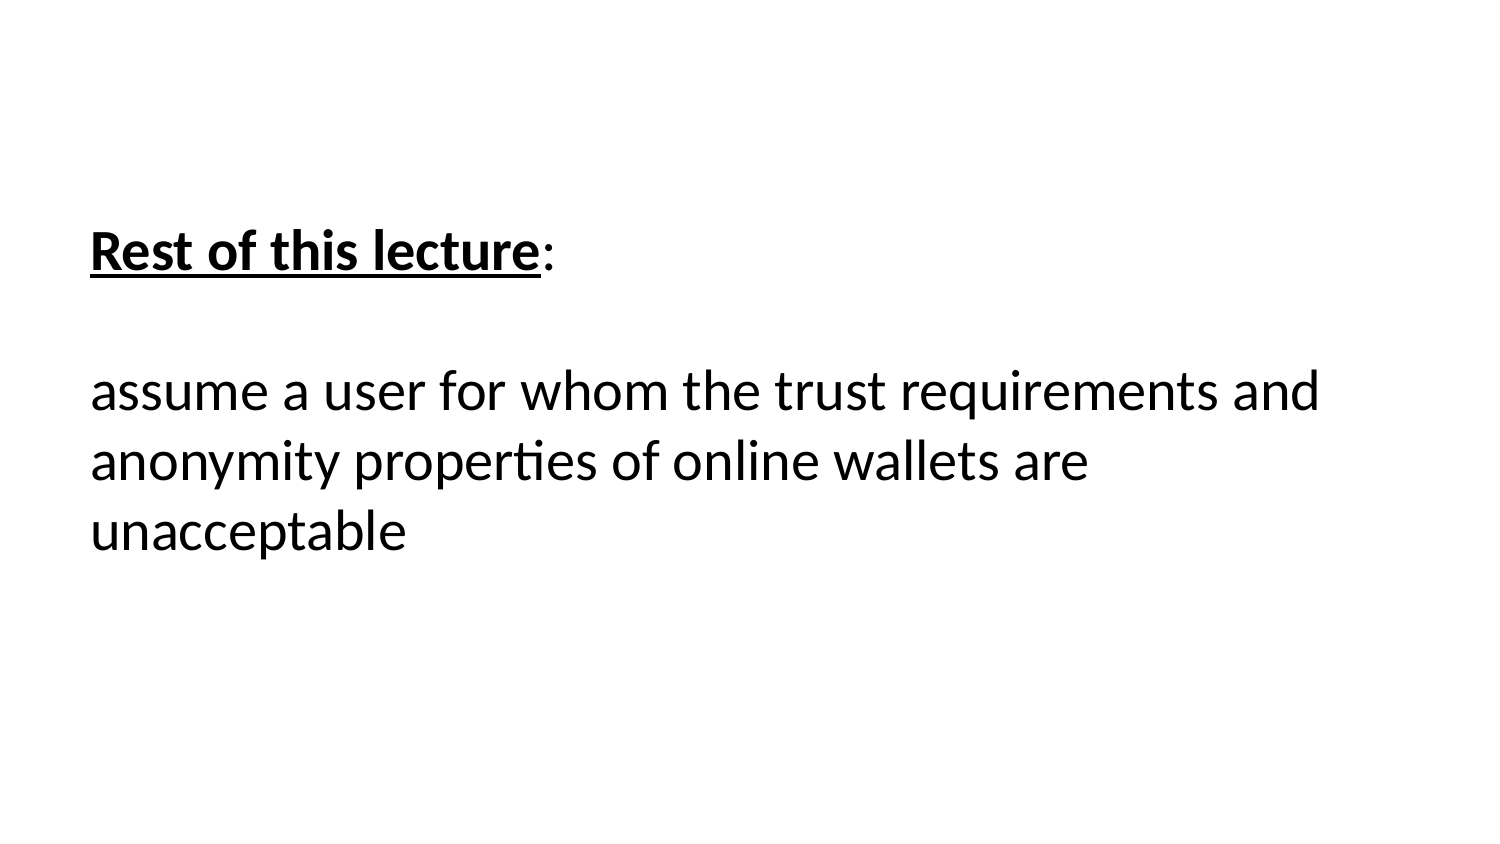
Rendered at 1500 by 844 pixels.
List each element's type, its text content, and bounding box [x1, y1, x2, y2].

list Rest of this lecture: assume a user for whom the trust requirements and anonymity properties of online wallets are unacceptable [75, 196, 1425, 808]
